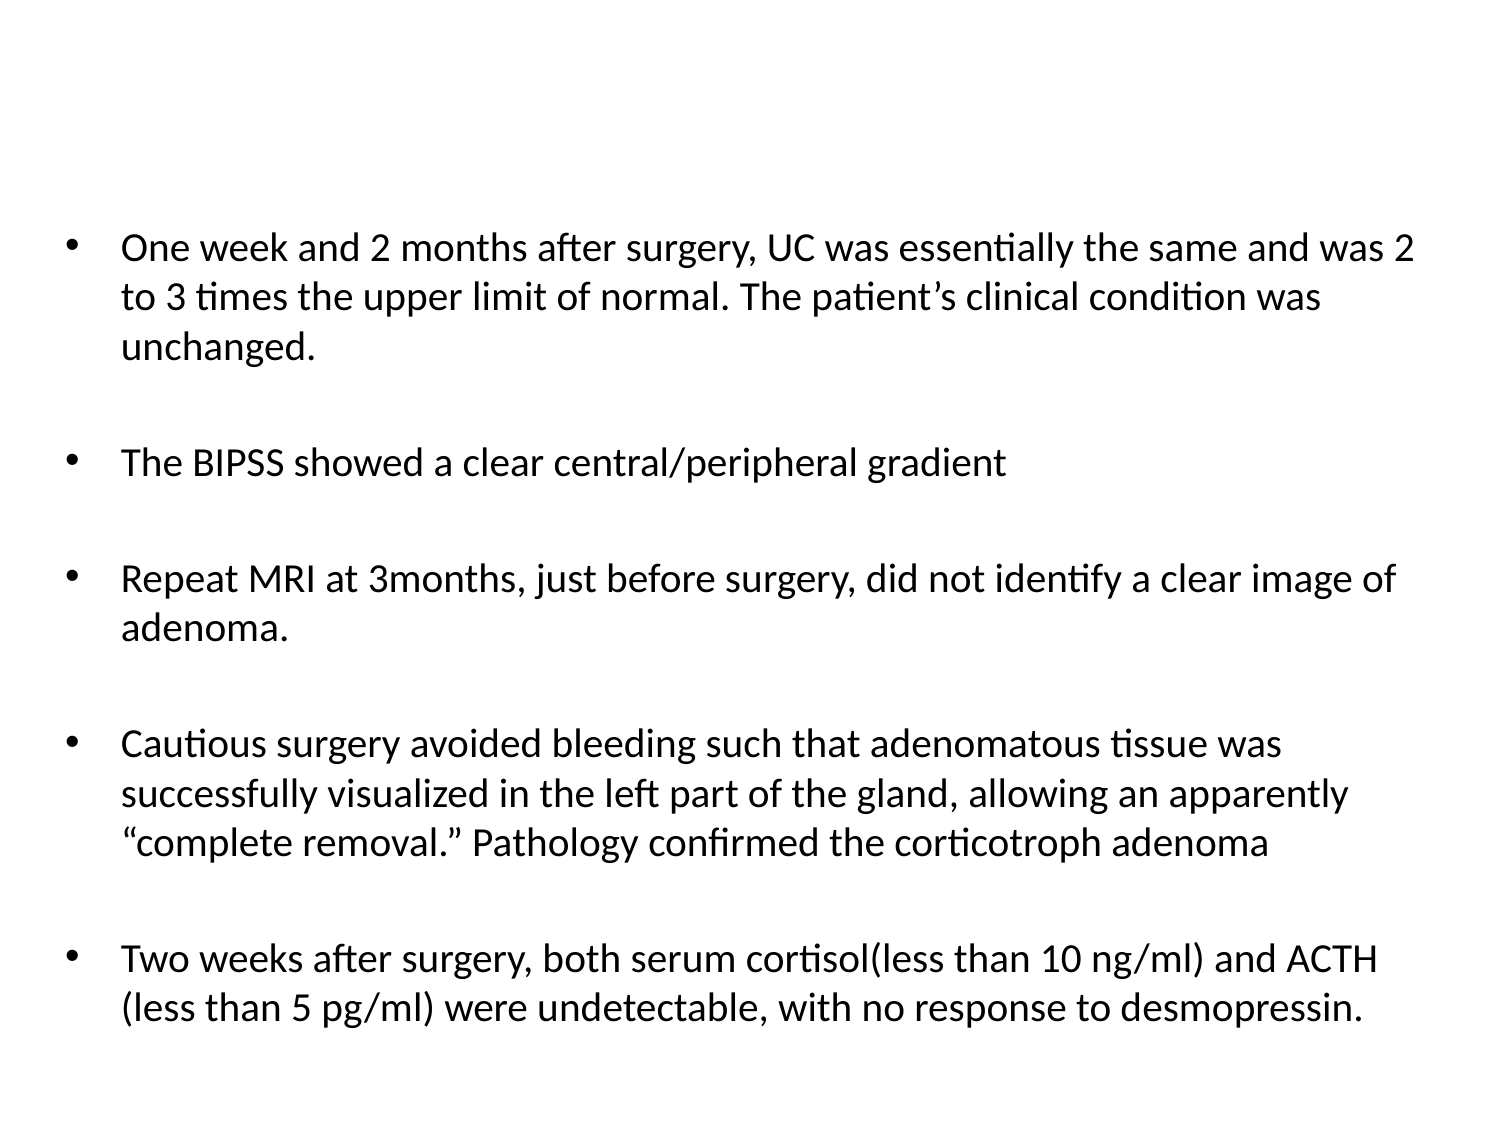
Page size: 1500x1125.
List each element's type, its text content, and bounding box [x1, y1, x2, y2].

list One week and 2 months after surgery, UC was essentially the same and was 2 to 3 times the upper limit of normal. The patient’s clinical condition was unchanged. The BIPSS showed a clear central/peripheral gradient Repeat MRI at 3months, just before surgery, did not identify a clear image of adenoma. Cautious surgery avoided bleeding such that adenomatous tissue was successfully visualized in the left part of the gland, allowing an apparently “complete removal.” Pathology confirmed the corticotroph adenoma Two weeks after surgery, both serum cortisol(less than 10 ng/ml) and ACTH (less than 5 pg/ml) were undetectable, with no response to desmopressin. [50, 212, 1450, 1063]
